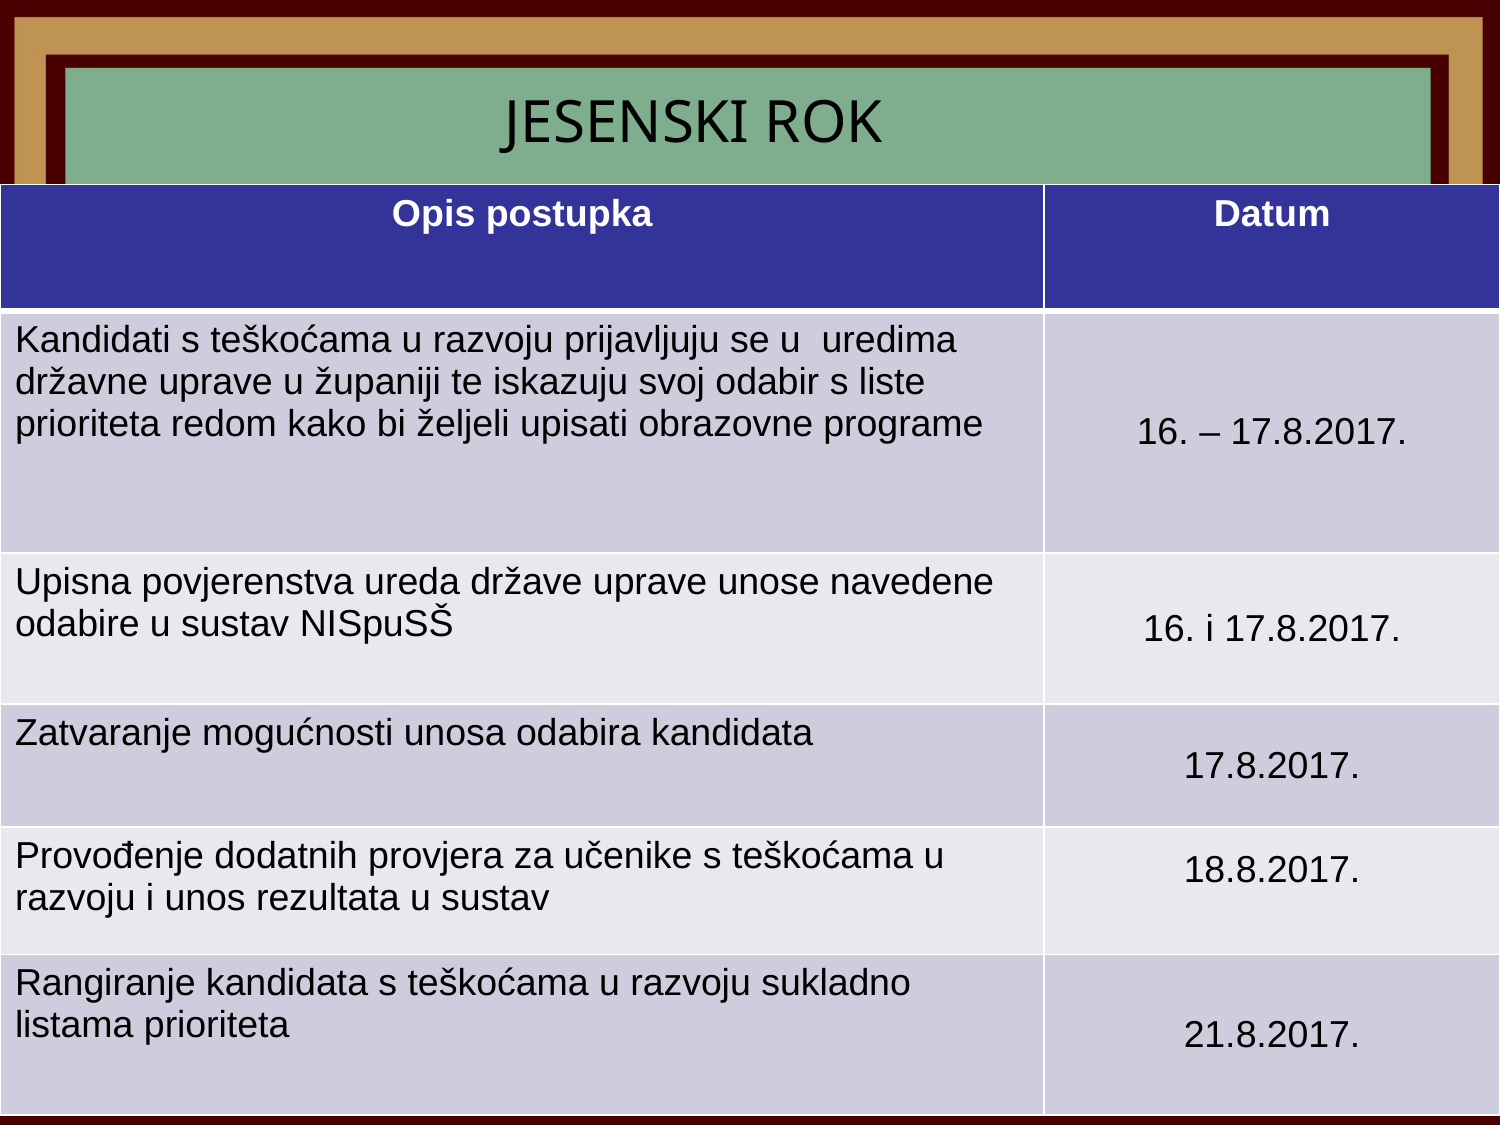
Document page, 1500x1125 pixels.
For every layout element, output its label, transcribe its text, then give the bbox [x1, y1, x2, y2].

table_cell 17.8.2017. [1045, 705, 1499, 826]
table_cell Zatvaranje mogućnosti unosa odabira kandidata [1, 705, 1043, 826]
table_cell Rangiranje kandidata s teškoćama u razvoju sukladno listama prioriteta [1, 955, 1043, 1114]
table_cell Upisna povjerenstva ureda države uprave unose navedene odabire u sustav NISpuSŠ [1, 554, 1043, 703]
picture [0, 0, 1500, 184]
table_header Datum [1045, 185, 1499, 308]
table_cell Provođenje dodatnih provjera za učenike s teškoćama u razvoju i unos rezultata u sustav [1, 828, 1043, 954]
table_cell Kandidati s teškoćama u razvoju prijavljuju se u uredima državne uprave u županiji te iskazuju svoj odabir s liste prioriteta redom kako bi željeli upisati obrazovne programe [1, 314, 1043, 552]
picture [0, 1116, 1500, 1125]
table_header Opis postupka [1, 185, 1043, 308]
title JESENSKI ROK [100, 78, 1288, 161]
table_cell 16. i 17.8.2017. [1045, 554, 1499, 703]
table_cell 21.8.2017. [1045, 955, 1499, 1114]
table_cell 18.8.2017. [1045, 828, 1499, 954]
table_cell 16. – 17.8.2017. [1045, 314, 1499, 552]
